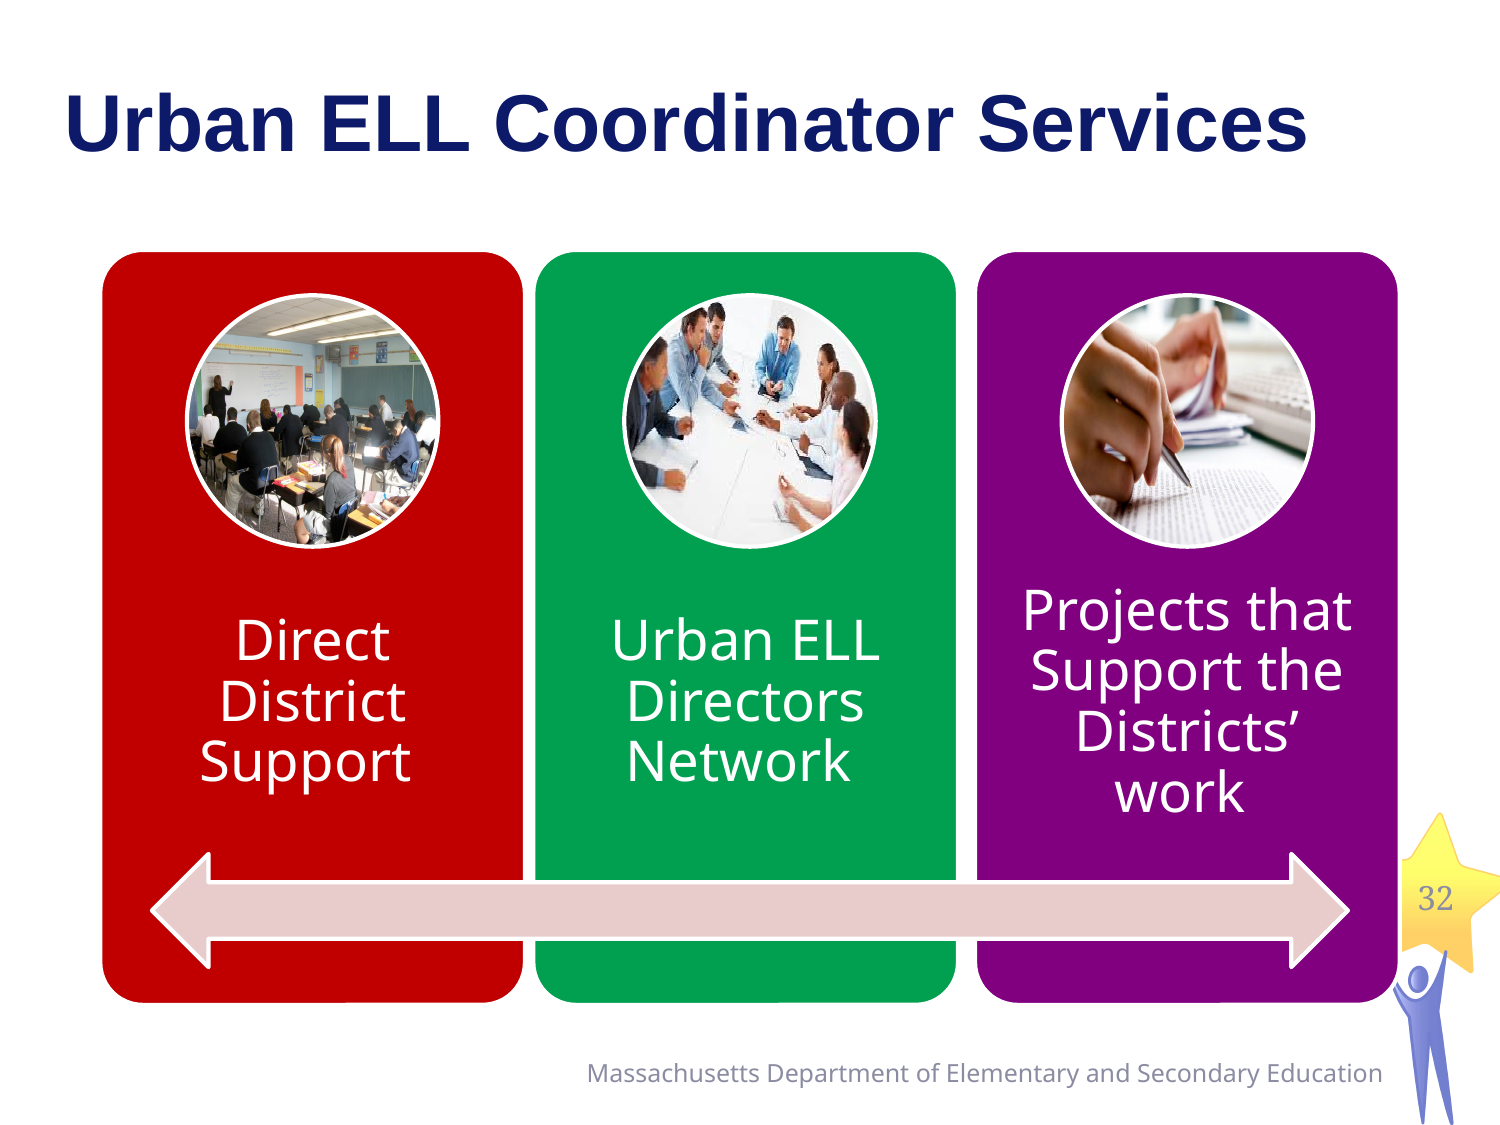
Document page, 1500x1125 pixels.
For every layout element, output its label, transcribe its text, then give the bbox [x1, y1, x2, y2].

footer Massachusetts Department of Elementary and Secondary Education [512, 1042, 1400, 1103]
title Urban ELL Coordinator Services [49, 25, 1460, 213]
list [99, 249, 1401, 1006]
slide_number 32 [1404, 862, 1480, 938]
